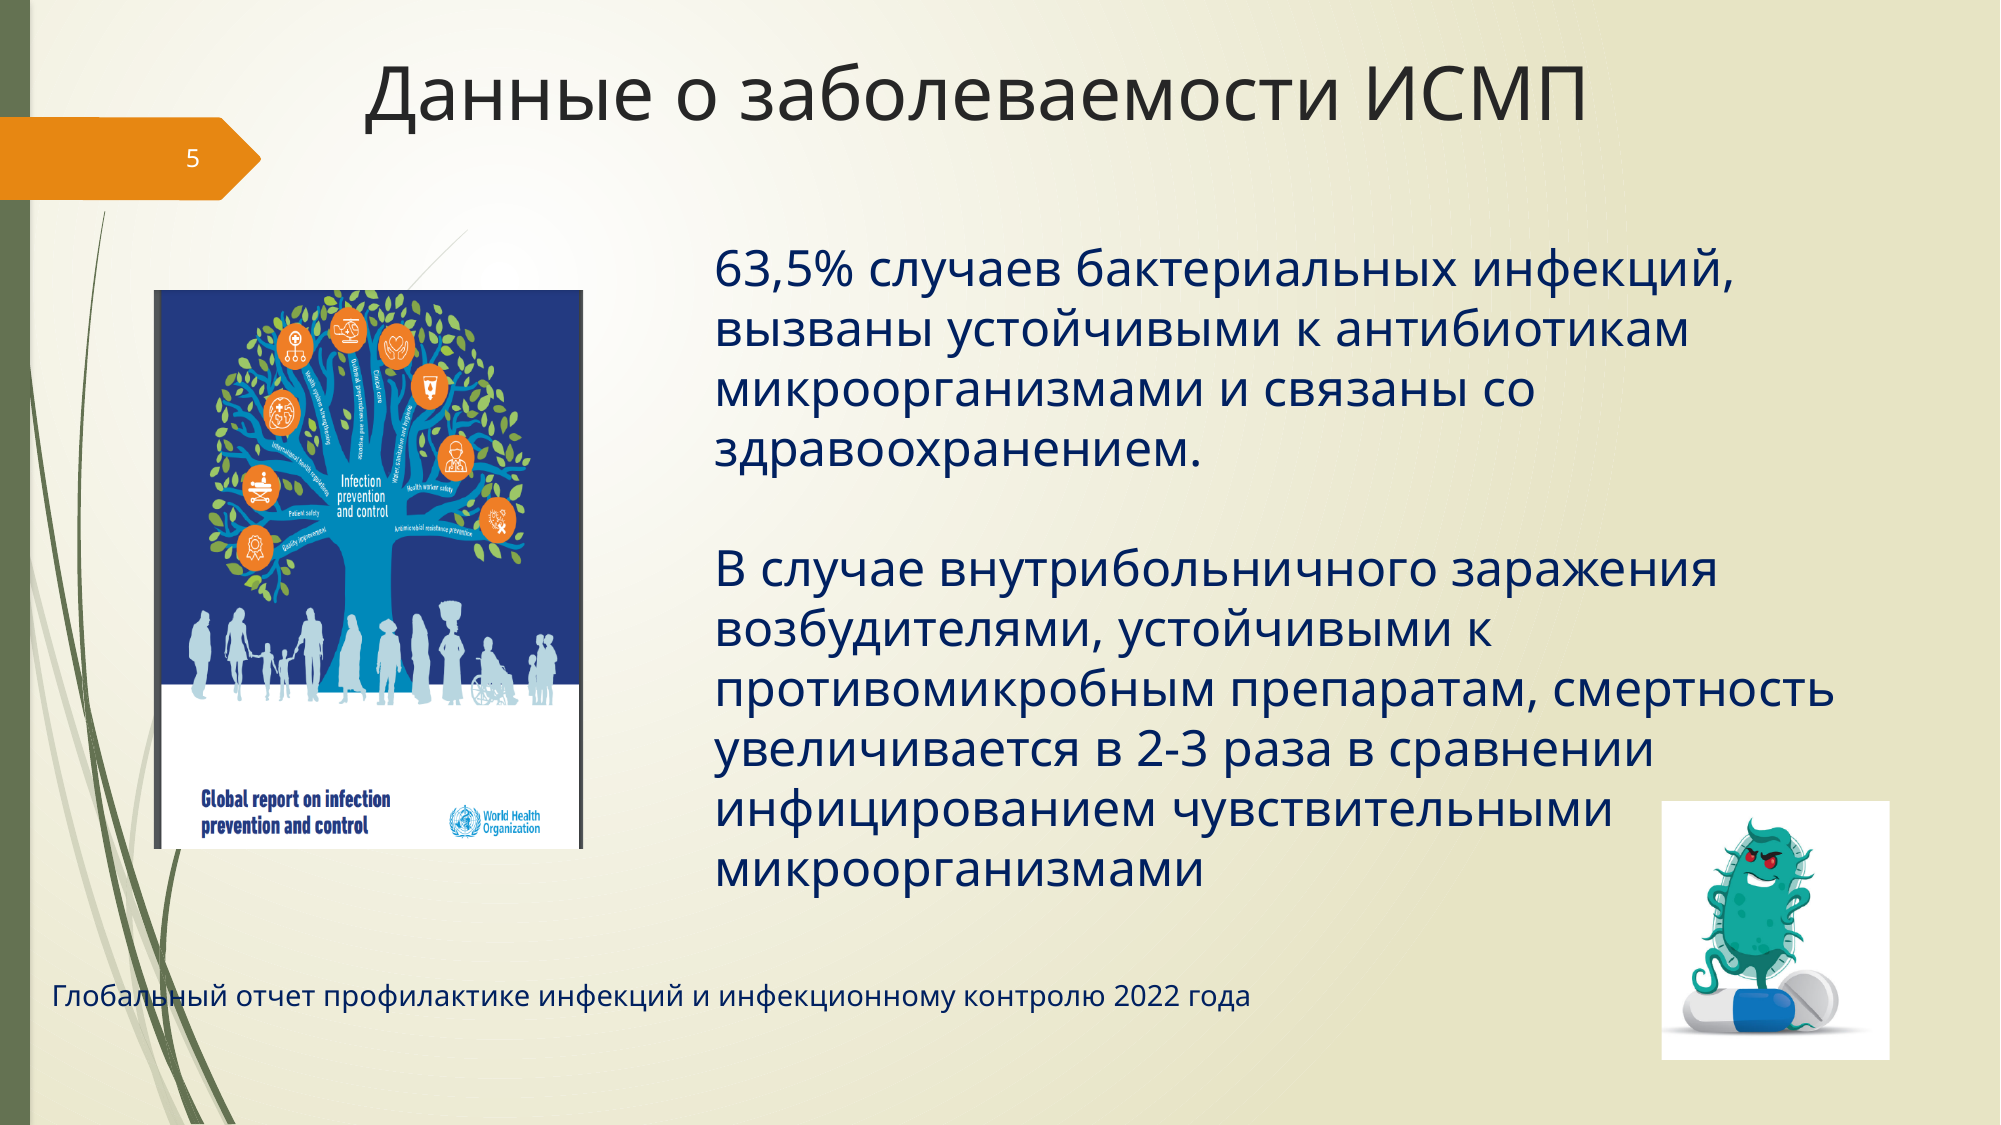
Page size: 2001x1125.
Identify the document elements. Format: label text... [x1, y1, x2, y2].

text_box 63,5% случаев бактериальных инфекций, вызваны устойчивыми к антибиотикам микроорганизмами и связаны со здравоохранением. В случае внутрибольничного заражения возбудителями, устойчивыми к противомикробным препаратам, смертность увеличивается в 2-3 раза в сравнении инфицированием чувствительными микроорганизмами [699, 228, 1876, 904]
text_box Глобальный отчет профилактике инфекций и инфекционному контролю 2022 года [36, 969, 1656, 1020]
slide_number 5 [87, 129, 216, 190]
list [153, 289, 584, 850]
picture [1661, 801, 1890, 1060]
title Данные о заболеваемости ИСМП [350, 37, 1688, 200]
